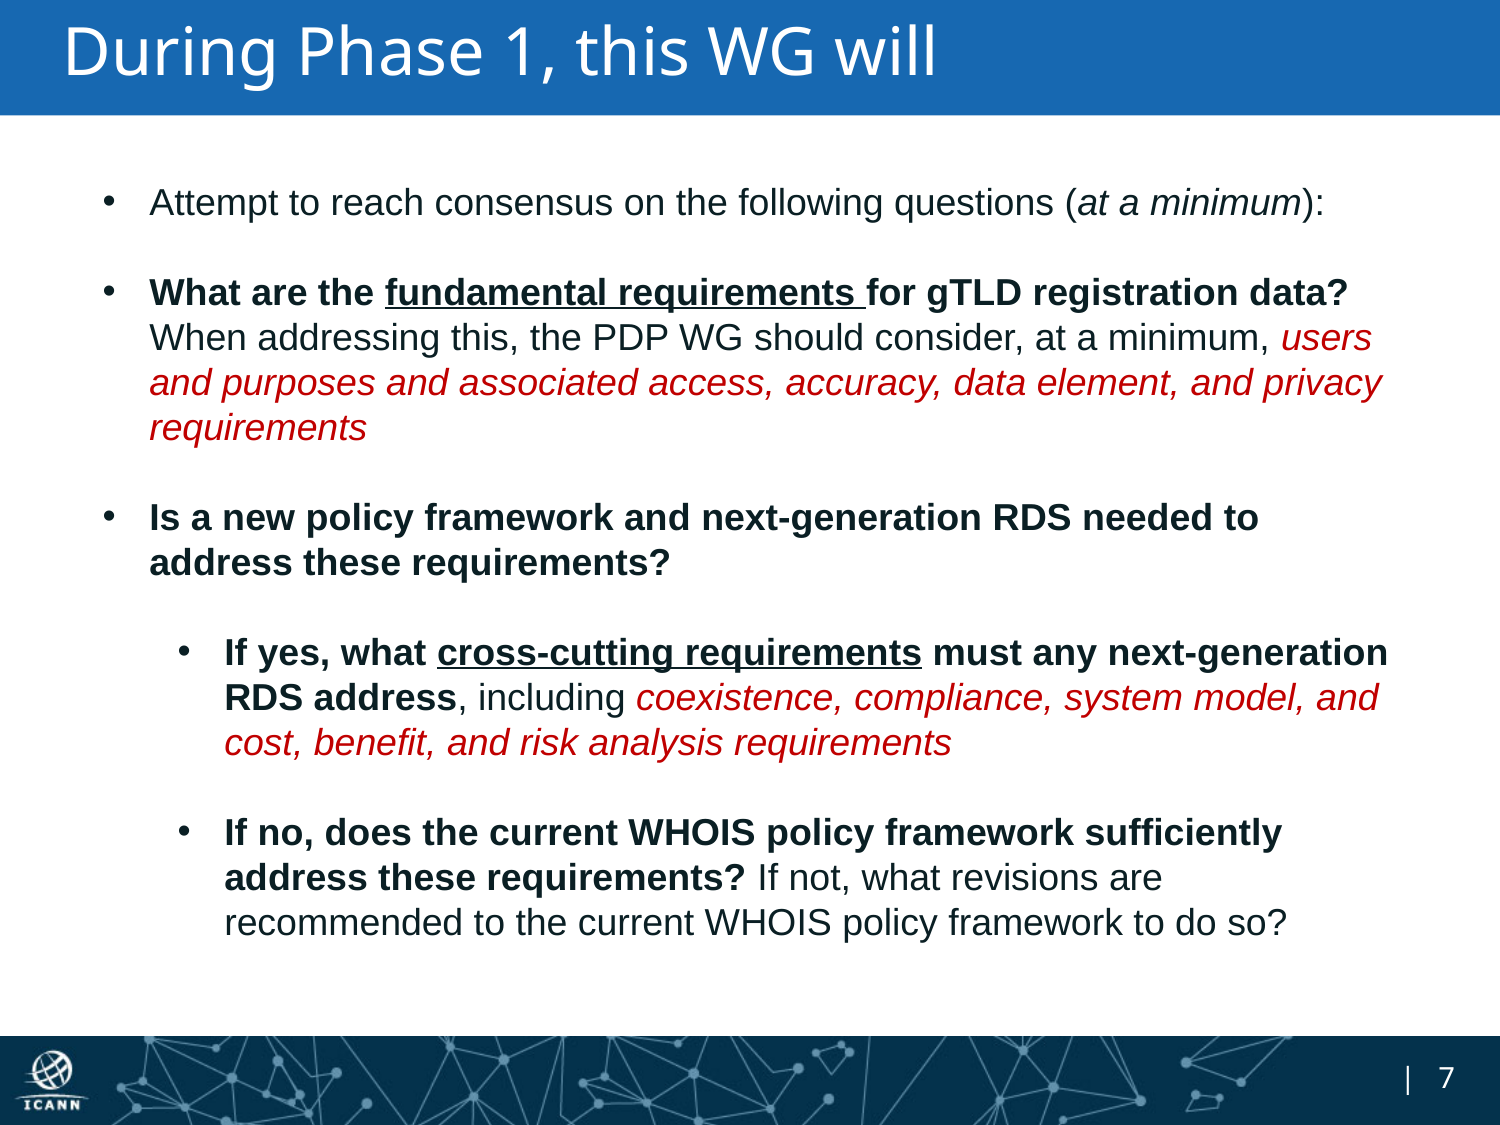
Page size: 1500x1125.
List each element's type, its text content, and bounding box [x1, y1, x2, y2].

title During Phase 1, this WG will [0, 0, 1500, 116]
text_box Attempt to reach consensus on the following questions (at a minimum): What are the fundamental requirements for gTLD registration data? When addressing this, the PDP WG should consider, at a minimum, users and purposes and associated access, accuracy, data element, and privacy requirements Is a new policy framework and next-generation RDS needed to address these requirements? If yes, what cross-cutting requirements must any next-generation RDS address, including coexistence, compliance, system model, and cost, benefit, and risk analysis requirements If no, does the current WHOIS policy framework sufficiently address these requirements? If not, what revisions are recommended to the current WHOIS policy framework to do so? [87, 170, 1417, 951]
picture [0, 1036, 1500, 1125]
